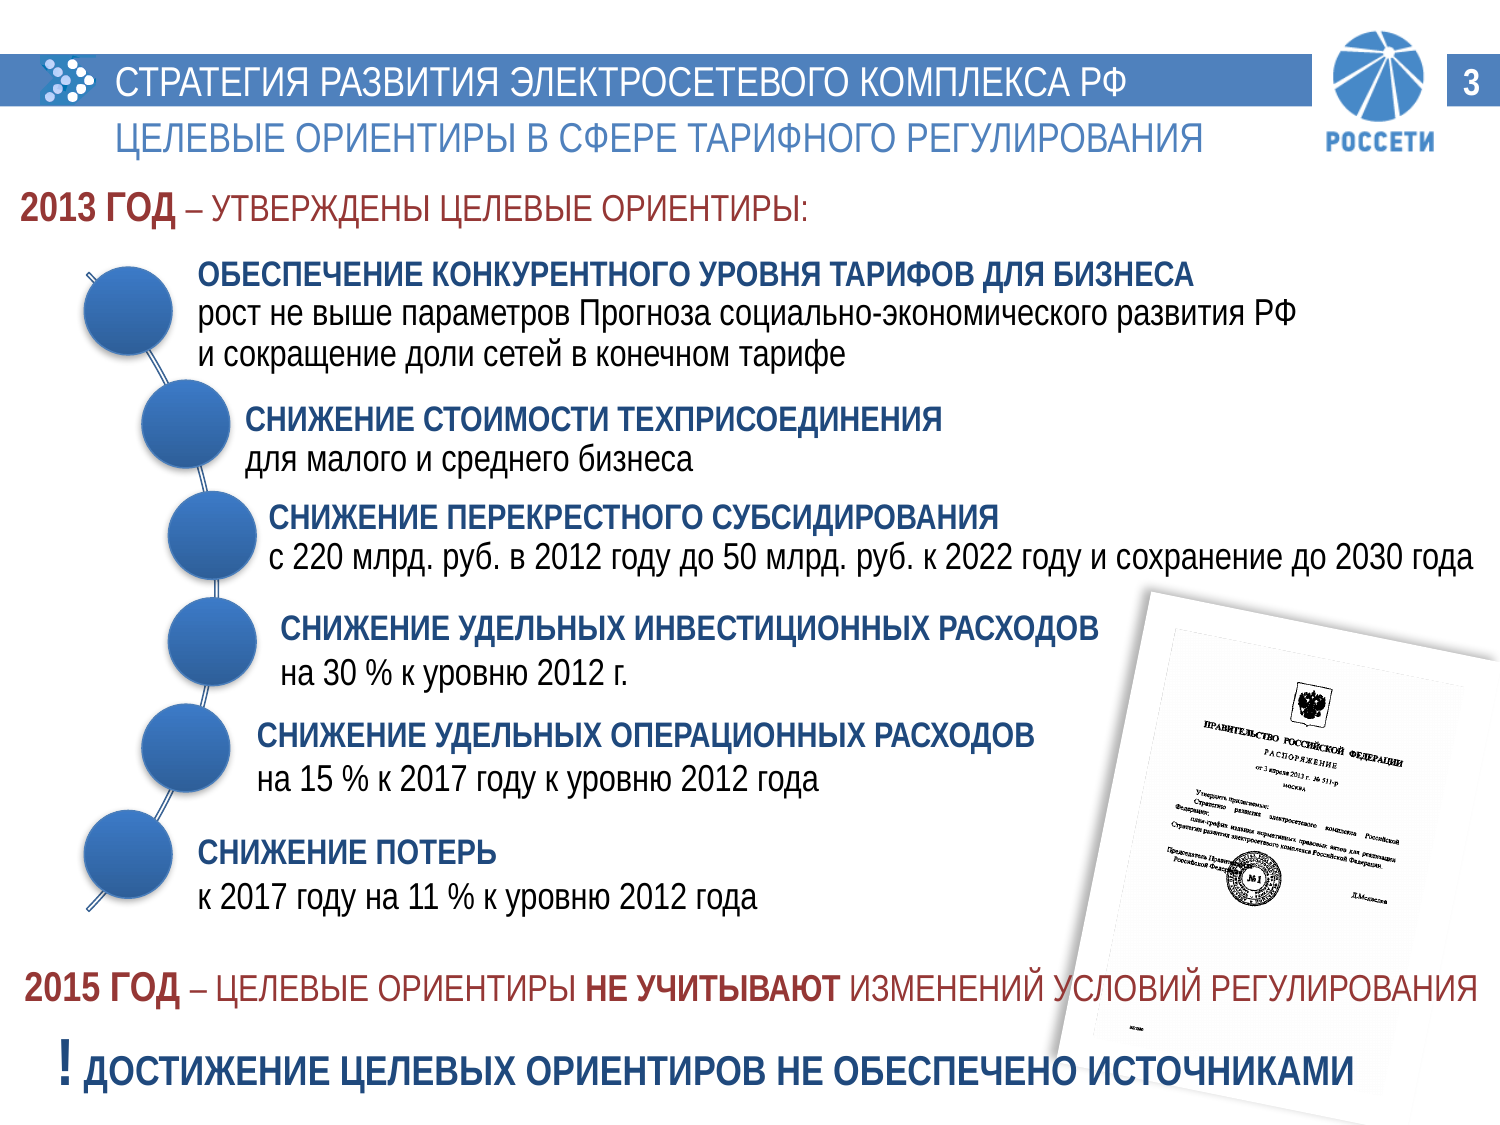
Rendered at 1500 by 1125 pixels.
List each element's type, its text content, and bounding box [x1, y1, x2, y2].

text_box [83, 266, 173, 356]
text_box [167, 597, 257, 687]
text_box СНИЖЕНИЕ УДЕЛЬНЫХ ОПЕРАЦИОННЫХ РАСХОДОВ на 15 % к 2017 году к уровню 2012 года [242, 704, 1125, 807]
text_box [149, 355, 169, 383]
picture [1312, 19, 1447, 161]
picture [40, 55, 96, 105]
text_box [167, 490, 253, 581]
text_box СНИЖЕНИЕ УДЕЛЬНЫХ ИНВЕСТИЦИОННЫХ РАСХОДОВ на 30 % к уровню 2012 г. [265, 597, 1471, 701]
text_box [85, 271, 95, 281]
picture [1130, 653, 1427, 1072]
text_box [214, 586, 220, 597]
text_box ! ДОСТИЖЕНИЕ ЦЕЛЕВЫХ ОРИЕНТИРОВ НЕ ОБЕСПЕЧЕНО ИСТОЧНИКАМИ [41, 1035, 1459, 1106]
text_box СНИЖЕНИЕ СТОИМОСТИ ТЕХПРИСОЕДИНЕНИЯ для малого и среднего бизнеса [230, 393, 1459, 488]
text_box СТРАТЕГИЯ РАЗВИТИЯ ЭЛЕКТРОСЕТЕВОГО КОМПЛЕКСА РФ ЦЕЛЕВЫЕ ОРИЕНТИРЫ В СФЕРЕ ТАРИФНОГО РЕГУЛИРОВАНИЯ [100, 57, 1365, 169]
text_box 3 [1447, 49, 1496, 111]
text_box 2015 ГОД – ЦЕЛЕВЫЕ ОРИЕНТИРЫ НЕ УЧИТЫВАЮТ ИЗМЕНЕНИЙ УСЛОВИЙ РЕГУЛИРОВАНИЯ [1430, 940, 1500, 1035]
text_box ОБЕСПЕЧЕНИЕ КОНКУРЕНТНОГО УРОВНЯ ТАРИФОВ ДЛЯ БИЗНЕСА рост не выше параметров Прогноза социально-экономического развития РФ и сокращение доли сетей в конечном тарифе [182, 243, 1483, 382]
text_box 2015 ГОД – ЦЕЛЕВЫЕ ОРИЕНТИРЫ НЕ УЧИТЫВАЮТ ИЗМЕНЕНИЙ УСЛОВИЙ РЕГУЛИРОВАНИЯ [0, 940, 1125, 1035]
text_box [154, 796, 171, 820]
text_box [141, 703, 231, 793]
text_box [200, 692, 208, 706]
text_box СНИЖЕНИЕ ПЕРЕКРЕСТНОГО СУБСИДИРОВАНИЯ с 220 млрд. руб. в 2012 году до 50 млрд. руб. к 2022 году и сохранение до 2030 года [253, 491, 1500, 586]
text_box [85, 896, 102, 913]
text_box [141, 379, 230, 469]
text_box [83, 809, 173, 899]
text_box СНИЖЕНИЕ ПОТЕРЬ к 2017 году на 11 % к уровню 2012 года [182, 822, 1125, 925]
text_box [198, 473, 208, 490]
text_box 2013 ГОД – УТВЕРЖДЕНЫ ЦЕЛЕВЫЕ ОРИЕНТИРЫ: [0, 160, 880, 256]
